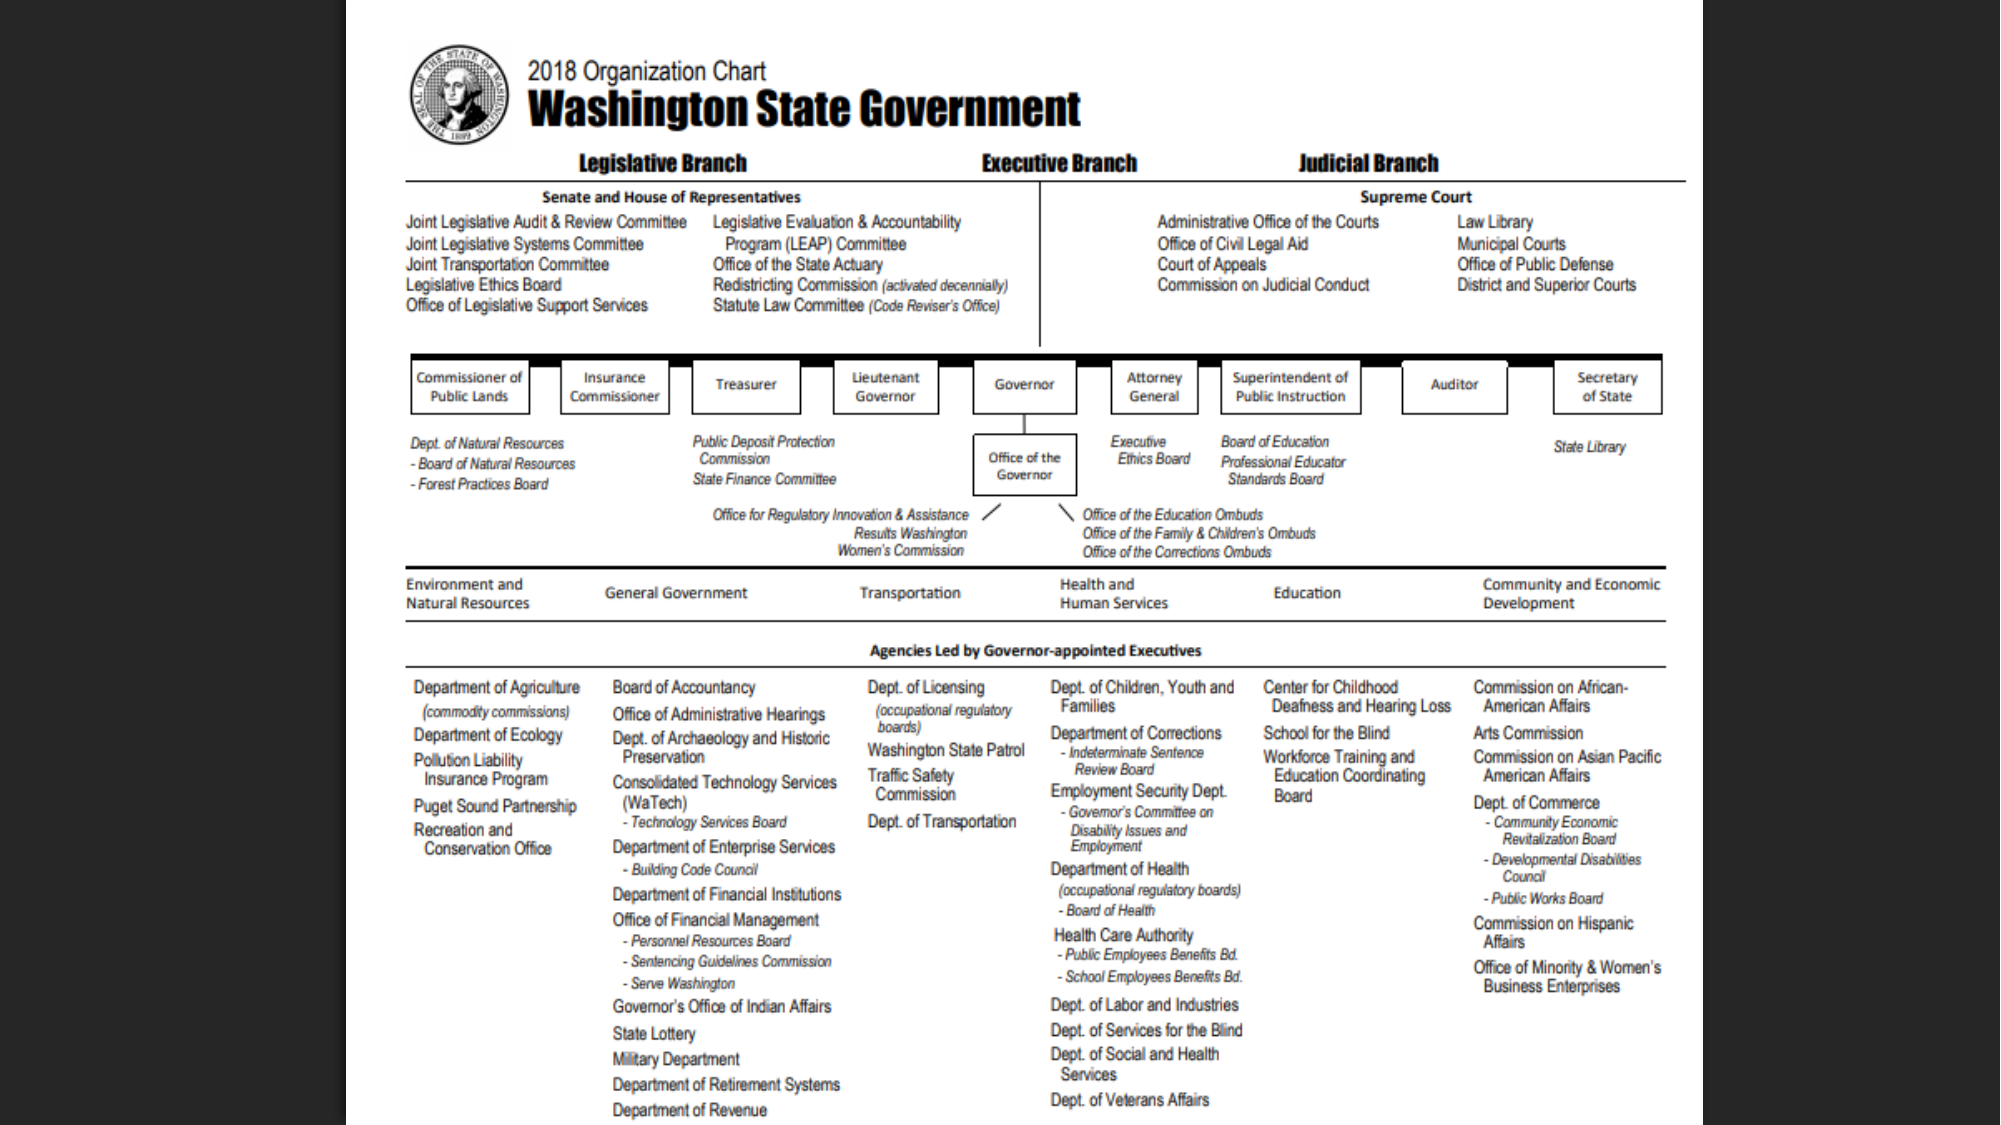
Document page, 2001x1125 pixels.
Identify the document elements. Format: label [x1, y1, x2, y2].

picture [346, 0, 1704, 1125]
